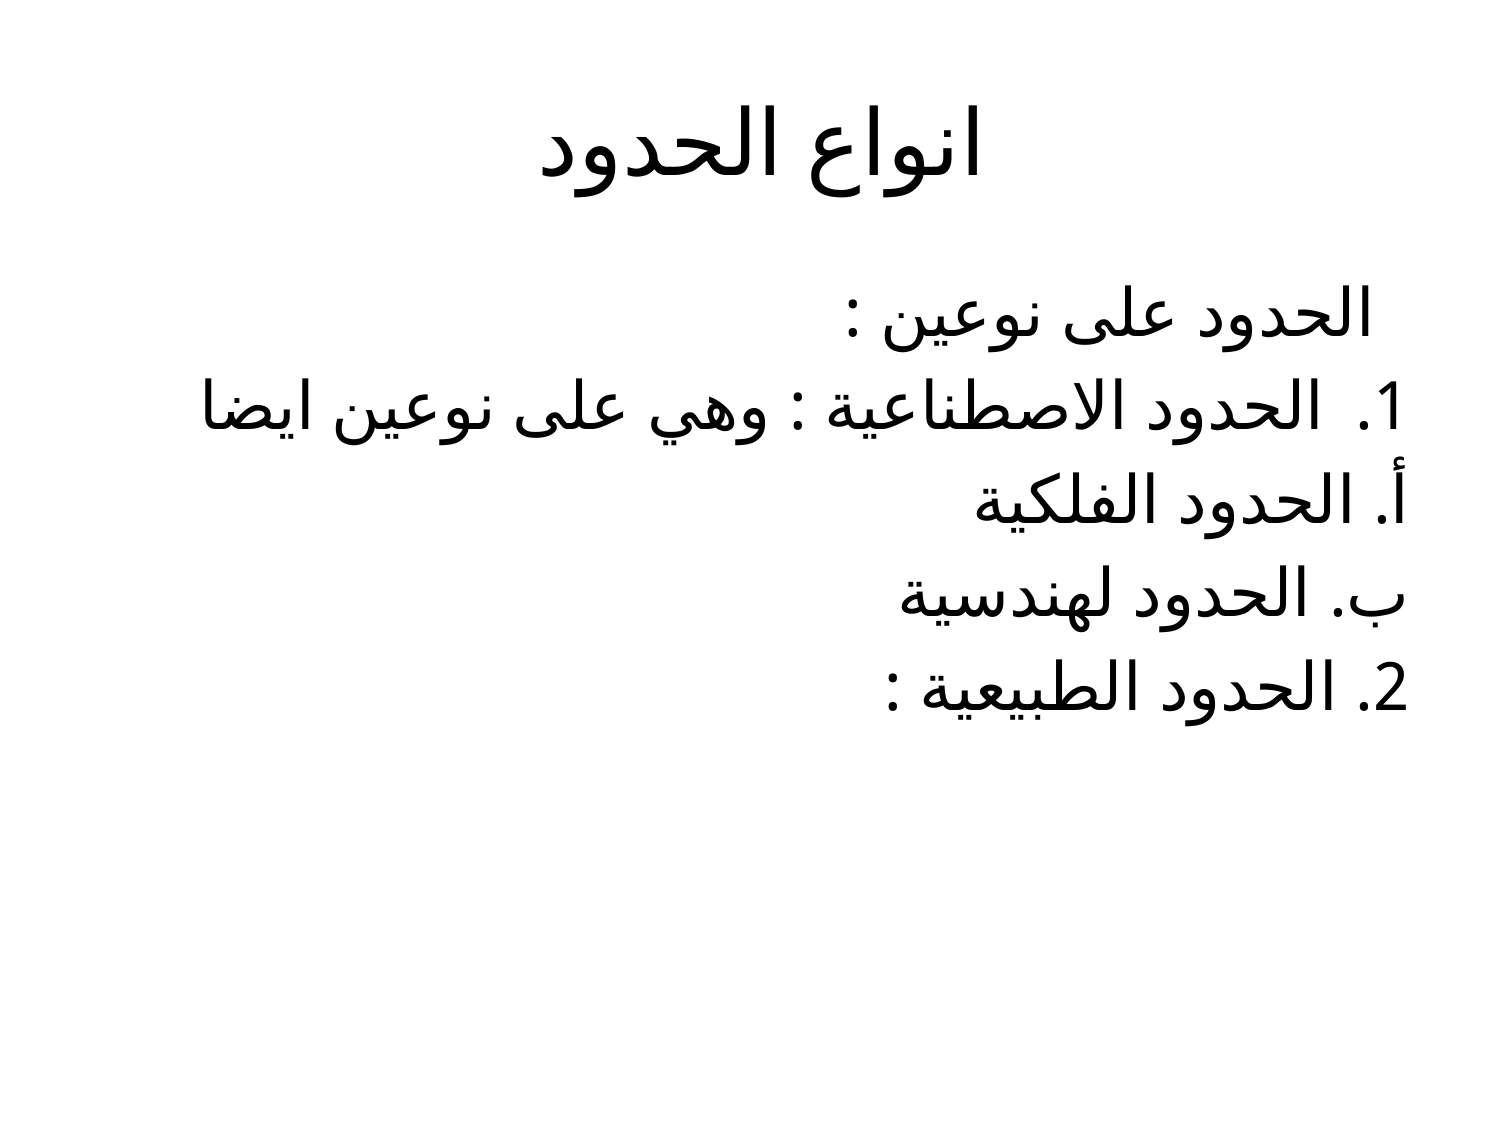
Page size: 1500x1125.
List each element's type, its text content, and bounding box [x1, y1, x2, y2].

list الحدود على نوعين : الحدود الاصطناعية : وهي على نوعين ايضا أ. الحدود الفلكية ب. الحدود لهندسية 2. الحدود الطبيعية : [75, 262, 1425, 1005]
title انواع الحدود [75, 45, 1425, 233]
